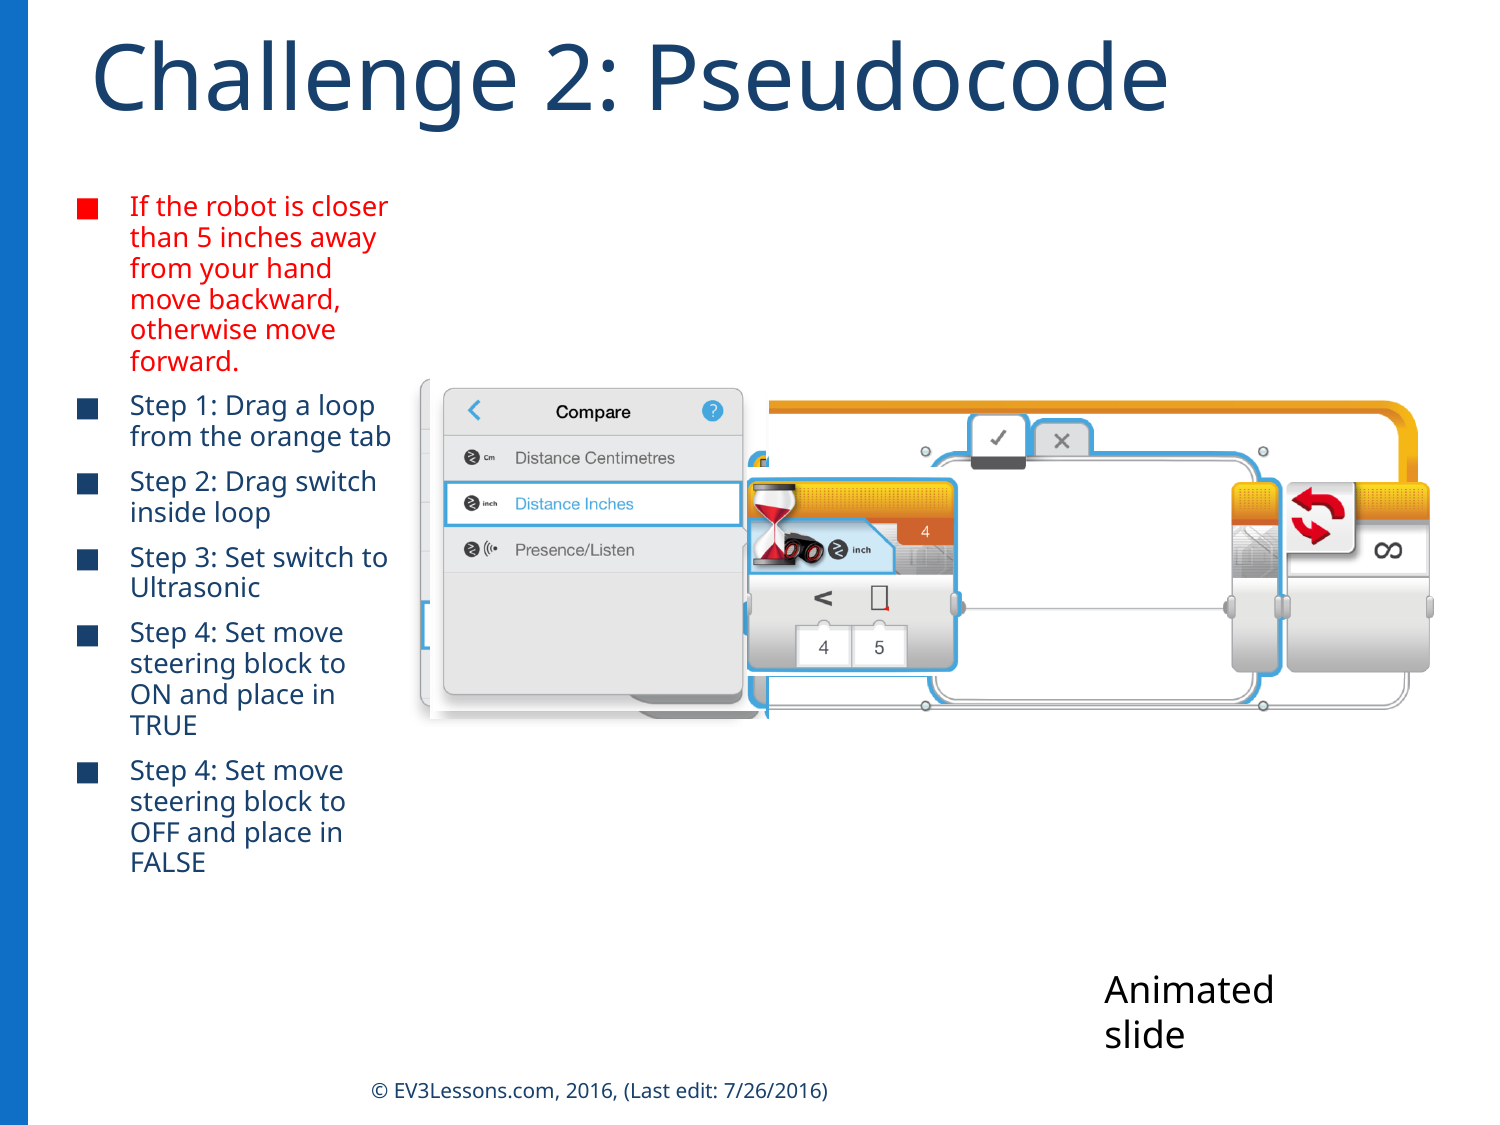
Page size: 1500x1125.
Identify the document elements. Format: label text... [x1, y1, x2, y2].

footer © EV3Lessons.com, 2016, (Last edit: 7/26/2016) [355, 1058, 1129, 1125]
list If the robot is closer than 5 inches away from your hand move backward, otherwise move forward. Step 1: Drag a loop from the orange tab Step 2: Drag switch inside loop Step 3: Set switch to Ultrasonic Step 4: Set move steering block to ON and place in TRUE Step 4: Set move steering block to OFF and place in FALSE [59, 184, 409, 944]
title Challenge 2: Pseudocode [75, 25, 1428, 146]
text_box Animated slide [1089, 958, 1375, 1064]
picture [409, 364, 1443, 727]
